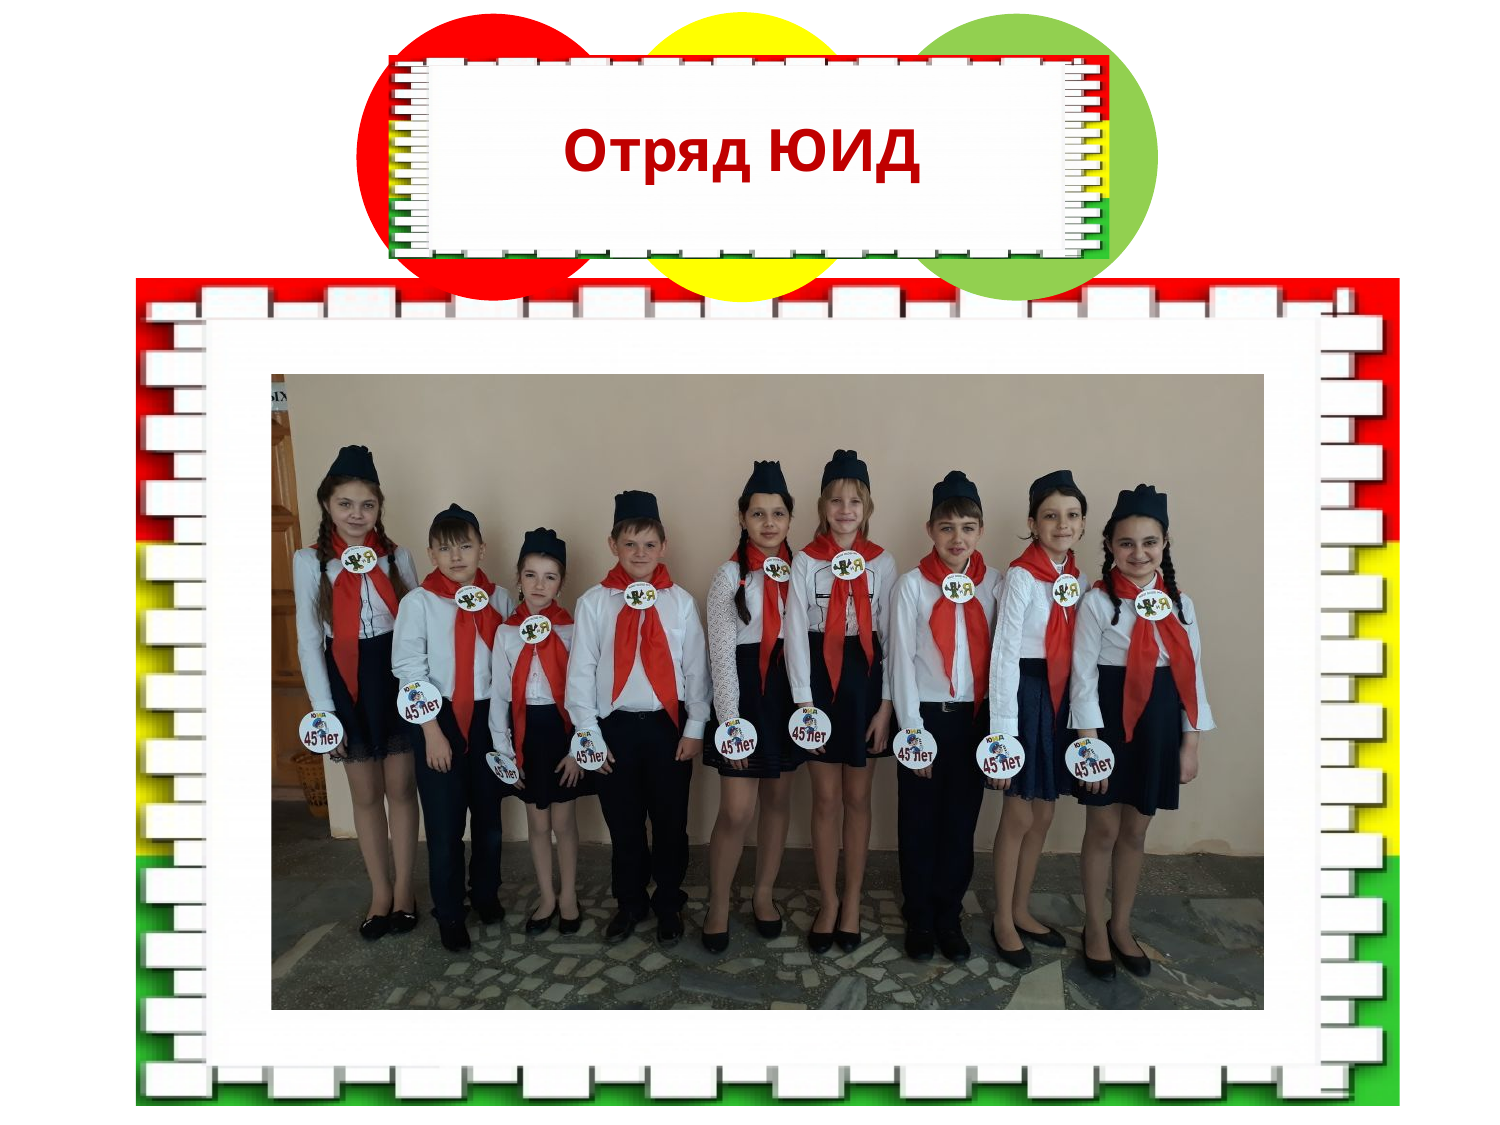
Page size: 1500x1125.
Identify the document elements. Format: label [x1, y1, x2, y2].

picture [135, 278, 1400, 1106]
text_box [356, 11, 1159, 303]
list [271, 374, 1265, 1011]
